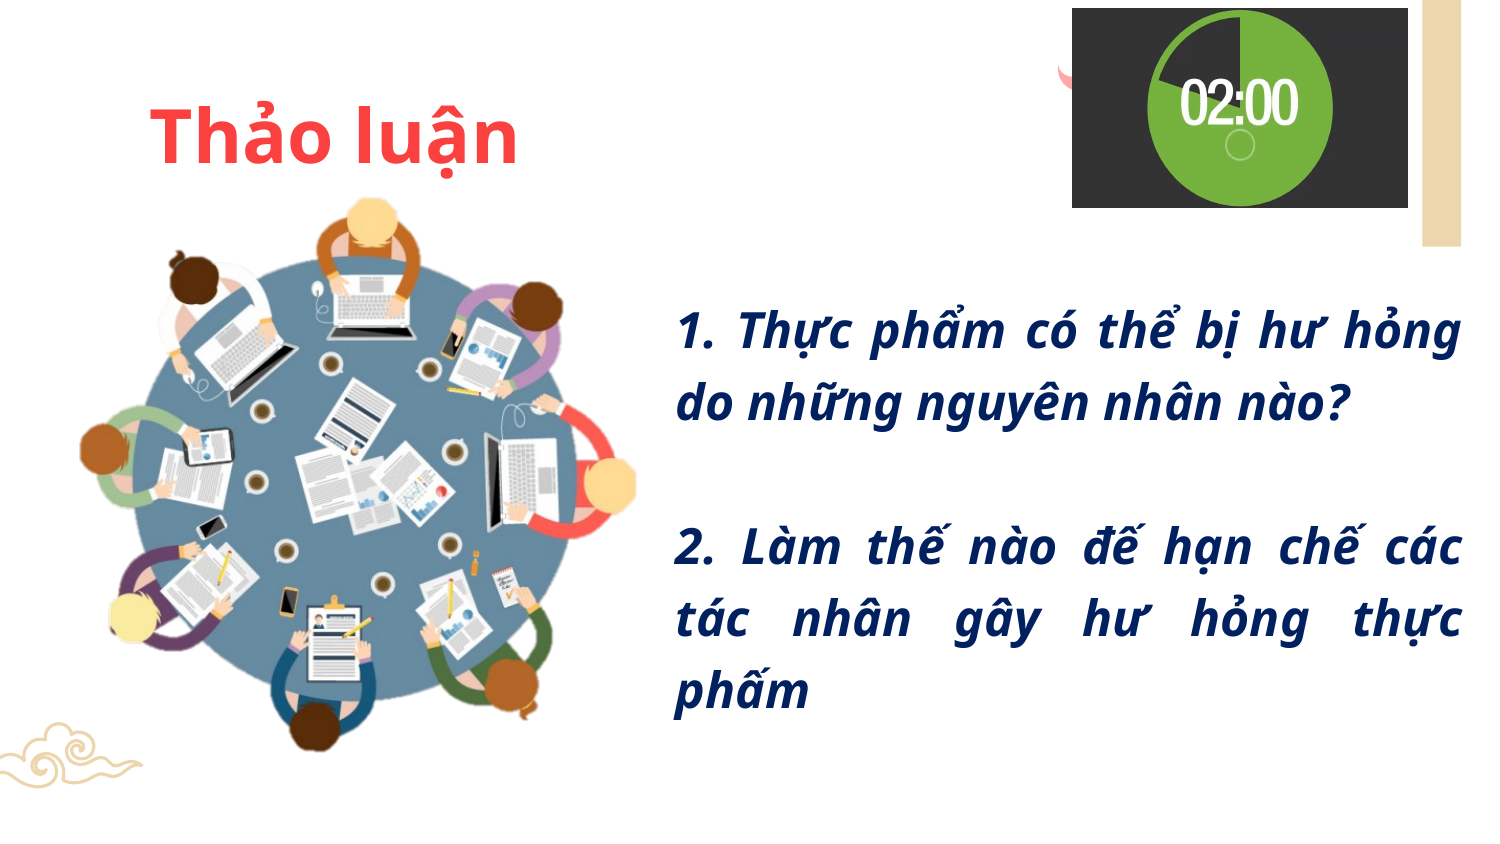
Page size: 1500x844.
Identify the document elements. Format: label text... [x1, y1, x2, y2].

title Thảo luận [134, 73, 536, 149]
picture [27, 150, 683, 806]
text_box 1. Thực phẩm có thể bị hư hỏng do những nguyên nhân nào? 2. Làm thế nào đế hạn chế các tác nhân gây hư hỏng thực phấm [687, 271, 1478, 739]
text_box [1071, 7, 1409, 209]
